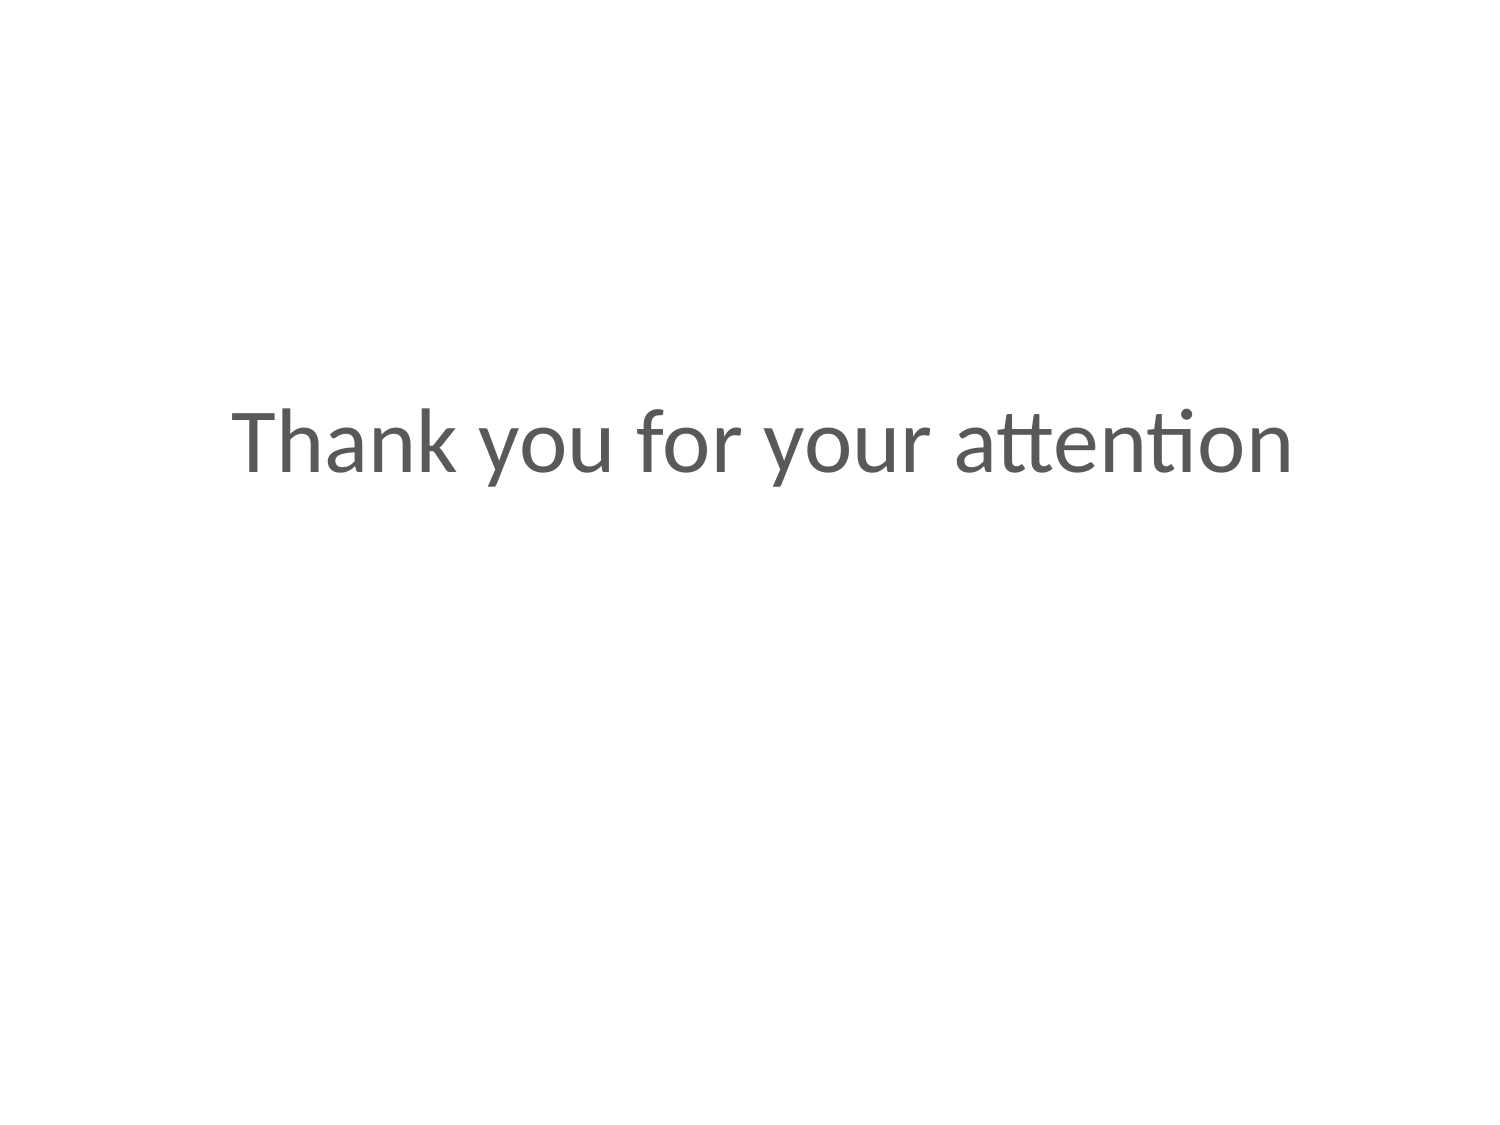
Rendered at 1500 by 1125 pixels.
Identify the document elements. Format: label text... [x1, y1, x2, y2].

list Thank you for your attention [88, 373, 1439, 568]
